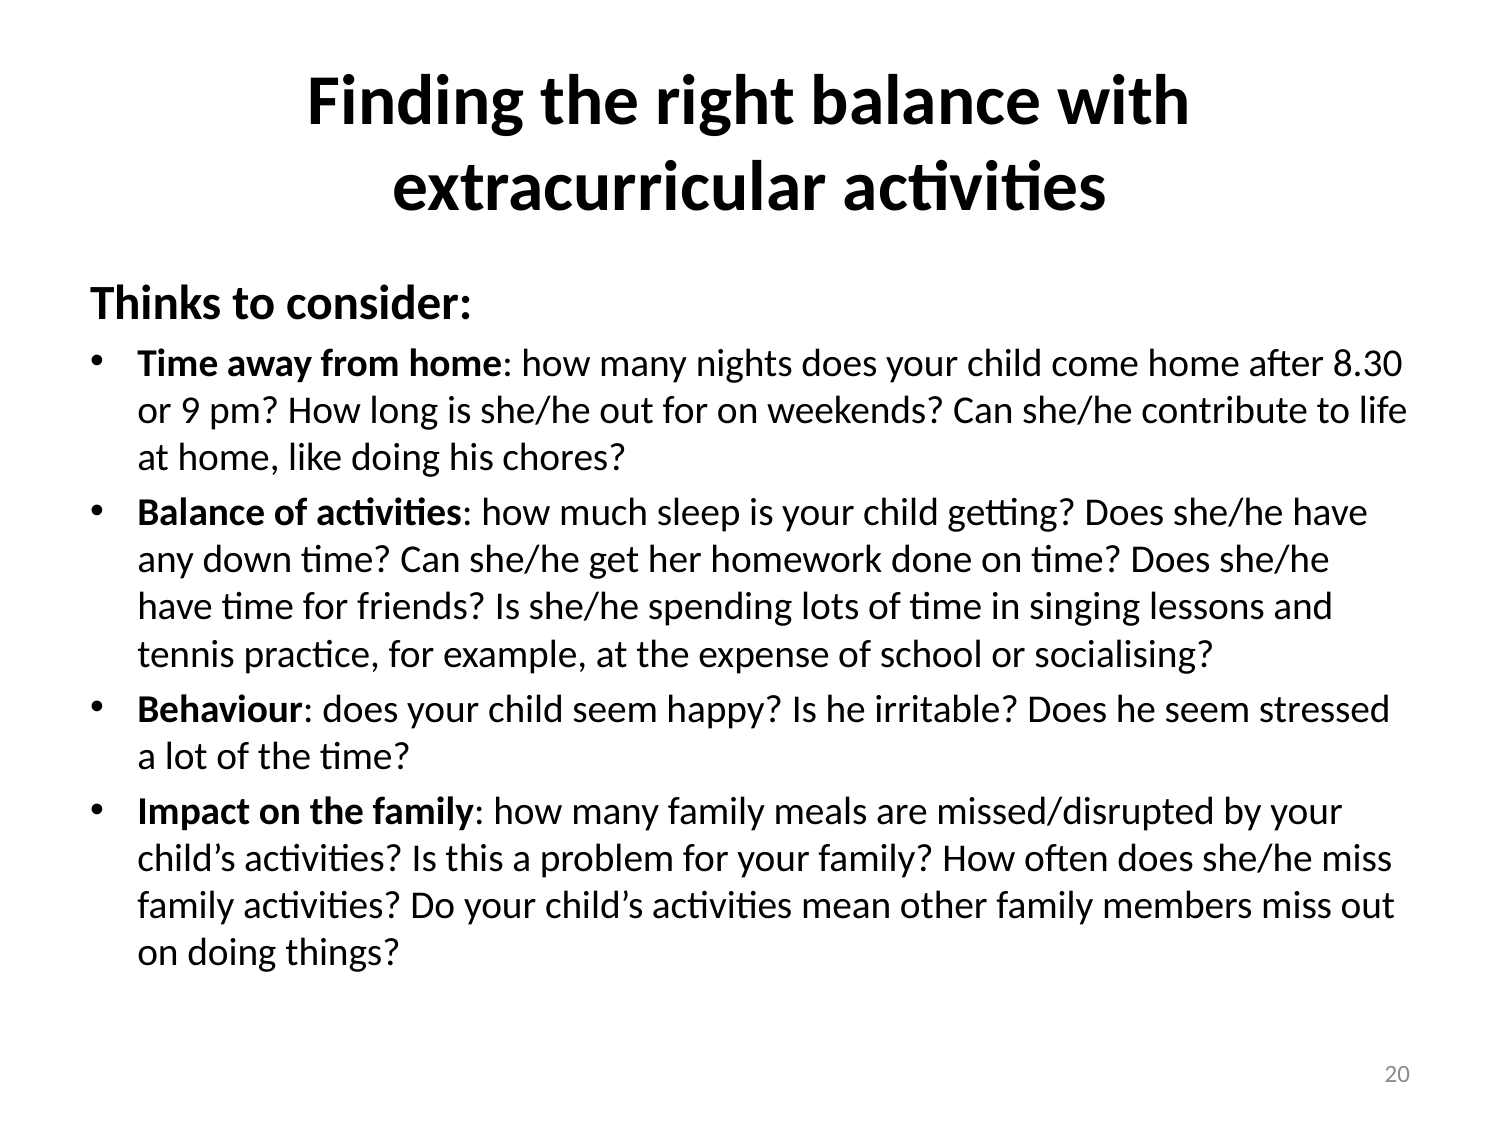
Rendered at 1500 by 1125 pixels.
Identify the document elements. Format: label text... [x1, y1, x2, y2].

title Finding the right balance with extracurricular activities [75, 45, 1425, 233]
slide_number 20 [1074, 1042, 1425, 1103]
list Thinks to consider: Time away from home: how many nights does your child come home after 8.30 or 9 pm? How long is she/he out for on weekends? Can she/he contribute to life at home, like doing his chores? Balance of activities: how much sleep is your child getting? Does she/he have any down time? Can she/he get her homework done on time? Does she/he have time for friends? Is she/he spending lots of time in singing lessons and tennis practice, for example, at the expense of school or socialising? Behaviour: does your child seem happy? Is he irritable? Does he seem stressed a lot of the time? Impact on the family: how many family meals are missed/disrupted by your child’s activities? Is this a problem for your family? How often does she/he miss family activities? Do your child’s activities mean other family members miss out on doing things? [75, 262, 1425, 1005]
